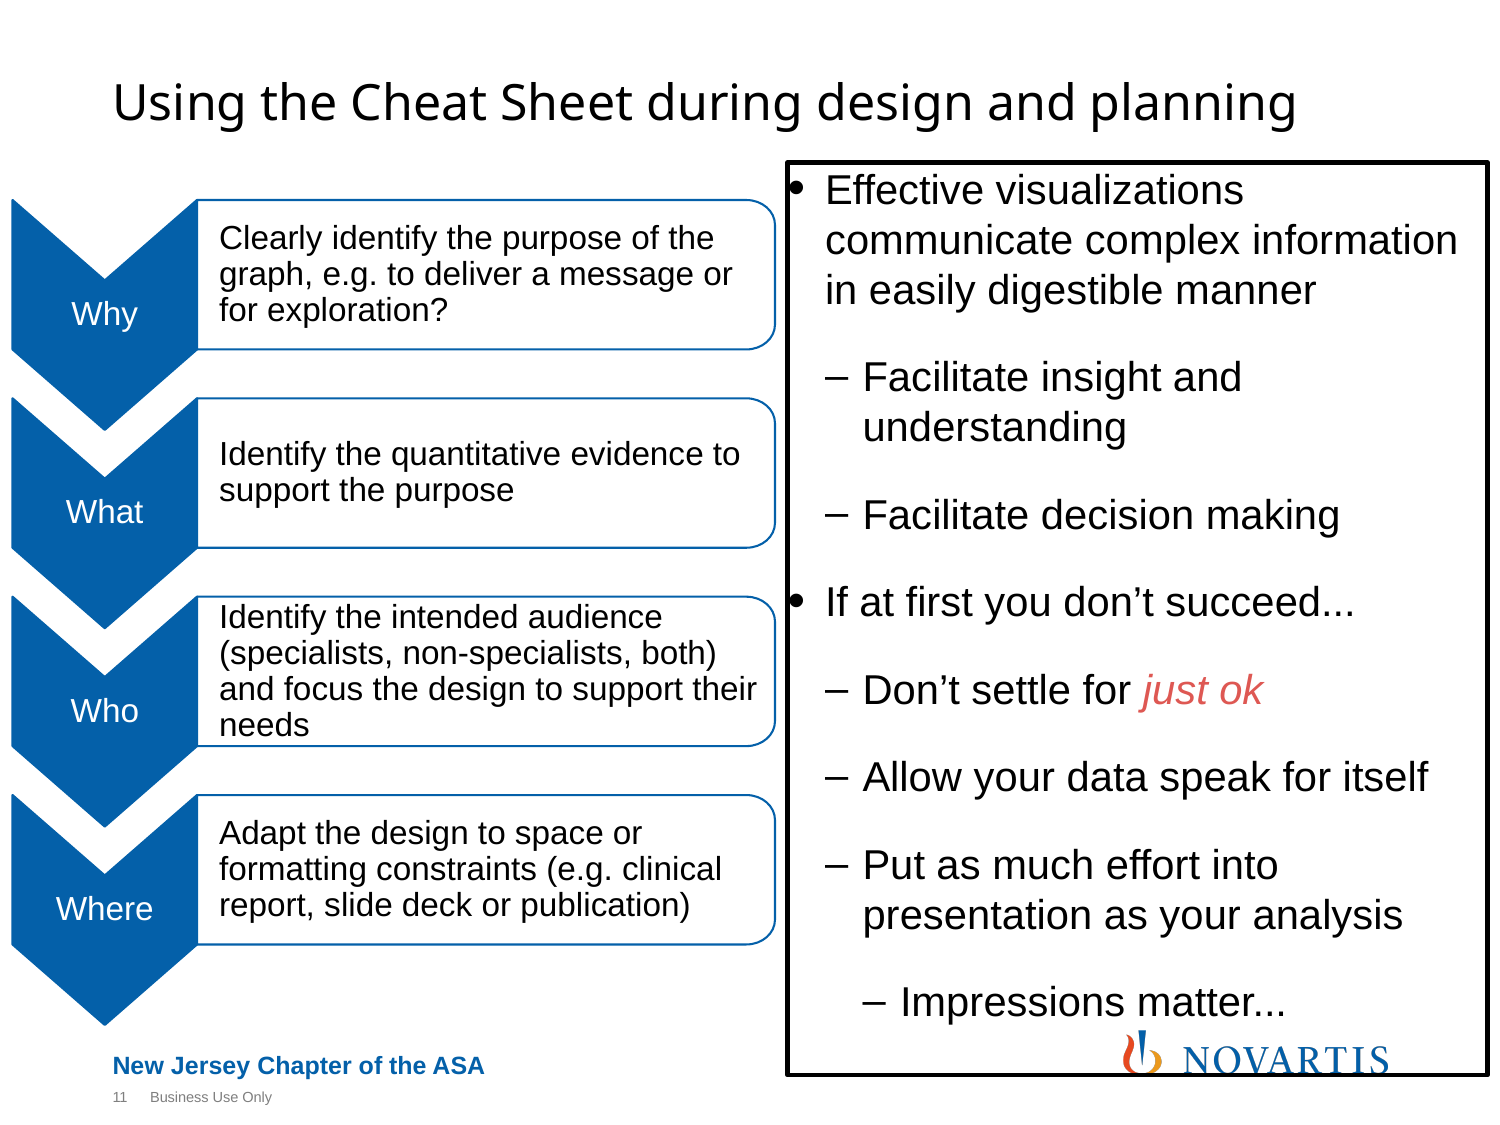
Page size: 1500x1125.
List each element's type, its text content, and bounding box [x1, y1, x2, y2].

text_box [11, 199, 776, 1026]
title Using the Cheat Sheet during design and planning [112, 75, 1388, 163]
footer Business Use Only [150, 1087, 1088, 1125]
list Effective visualizations communicate complex information in easily digestible manner Facilitate insight and understanding Facilitate decision making If at first you don’t succeed... Don’t settle for just ok Allow your data speak for itself Put as much effort into presentation as your analysis Impressions matter... [787, 162, 1488, 1075]
slide_number 11 [112, 1087, 150, 1125]
